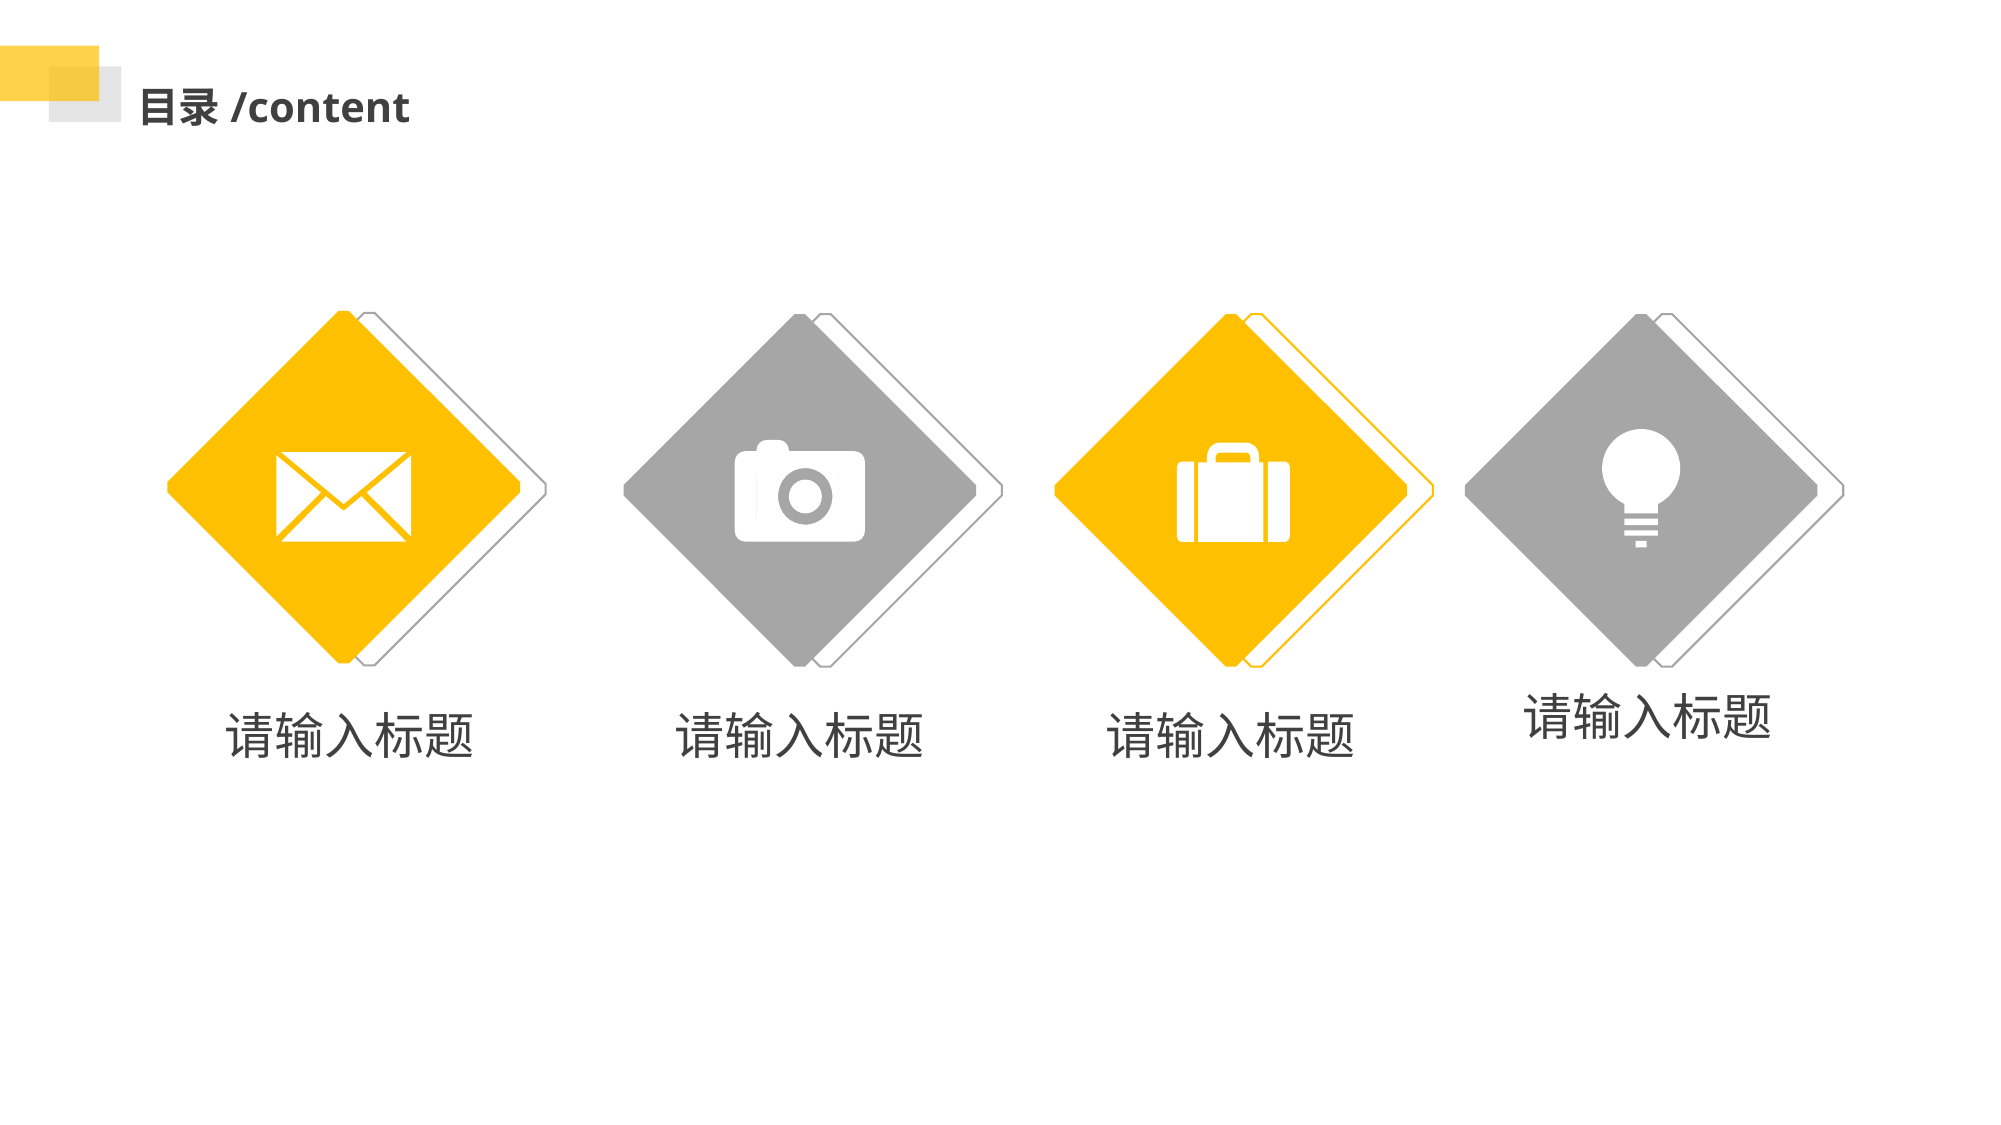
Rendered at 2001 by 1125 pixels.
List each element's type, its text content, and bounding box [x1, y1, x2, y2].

text_box [1654, 313, 1845, 668]
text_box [1602, 428, 1681, 548]
text_box [166, 309, 522, 665]
text_box [1244, 313, 1434, 668]
text_box 请输入标题 [1464, 677, 1830, 753]
text_box 请输入标题 [1048, 696, 1414, 772]
text_box 请输入标题 [617, 696, 983, 772]
text_box 目录/content [122, 73, 426, 138]
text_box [734, 439, 865, 542]
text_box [1176, 442, 1290, 542]
text_box [1463, 313, 1819, 668]
text_box [622, 313, 978, 668]
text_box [276, 451, 412, 542]
text_box [813, 313, 1003, 668]
text_box 请输入标题 [167, 696, 533, 772]
text_box [356, 311, 547, 667]
text_box [1053, 313, 1409, 668]
